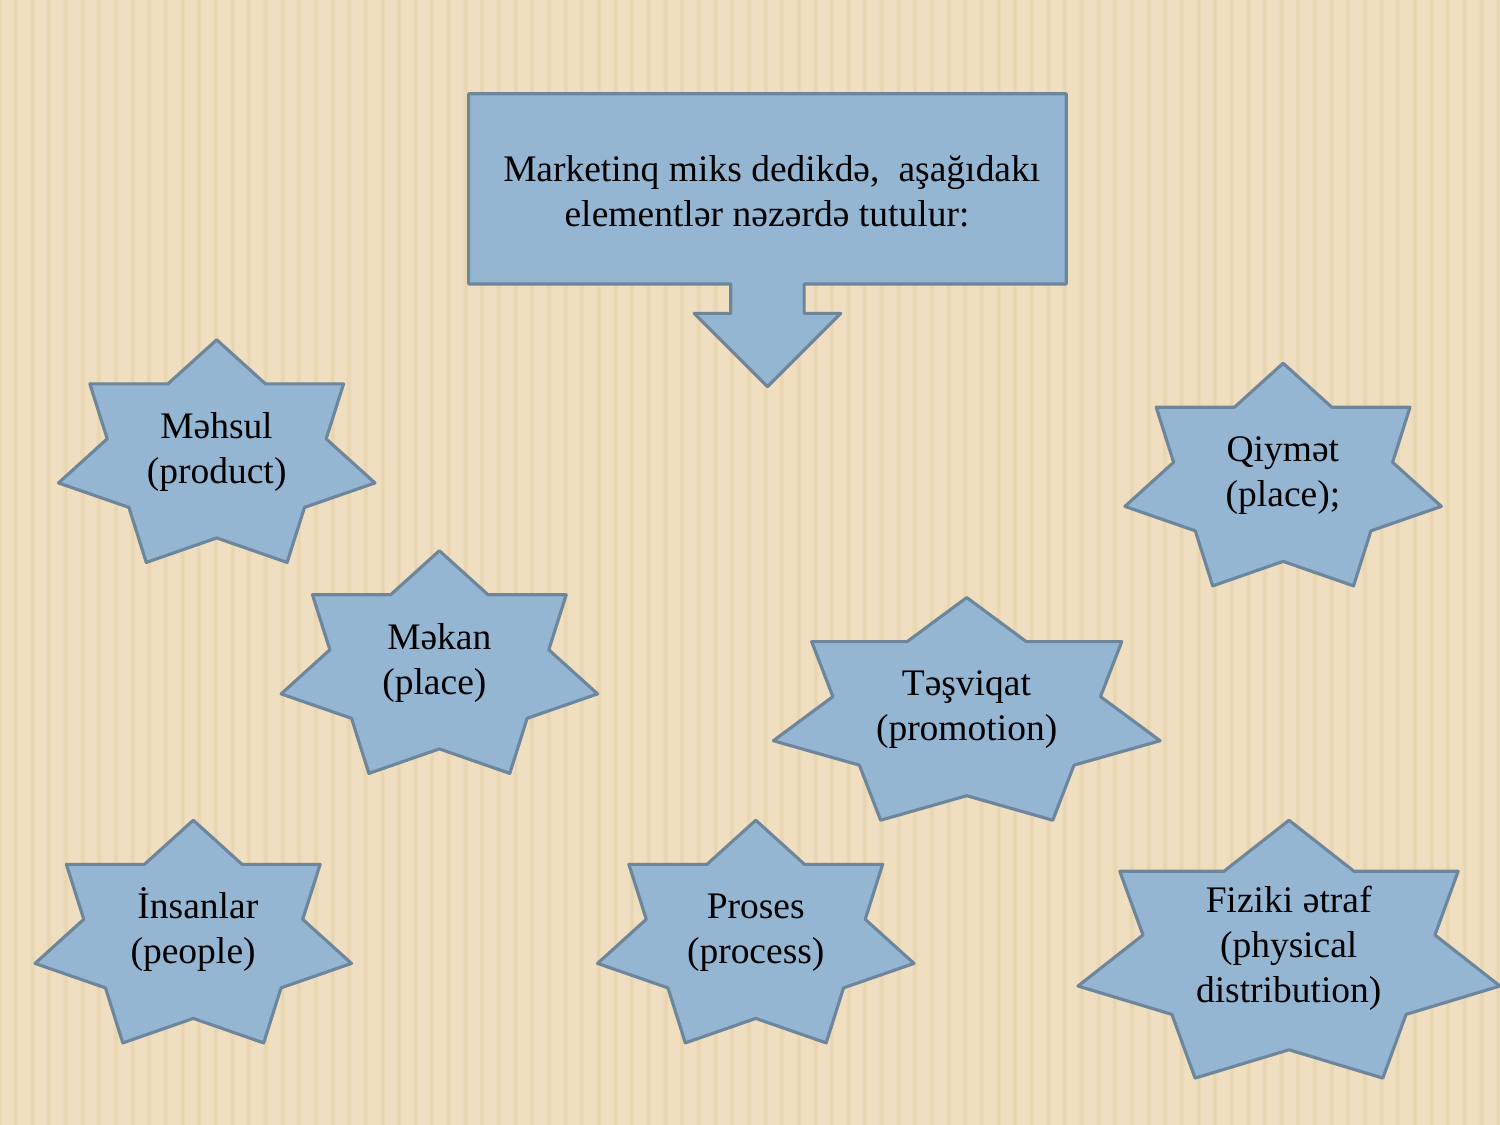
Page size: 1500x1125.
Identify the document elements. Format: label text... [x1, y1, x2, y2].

text_box Qiymət (place); [1123, 362, 1443, 588]
text_box İnsanlar (people) [33, 819, 354, 1045]
text_box Marketinq miks dedikdə, aşağıdakı elementlər nəzərdə tutulur: [467, 92, 1068, 388]
text_box Fiziki ətraf (physical distribution) [1076, 819, 1500, 1080]
text_box Məhsul (product) [56, 338, 377, 564]
text_box Proses (process) [596, 819, 916, 1045]
text_box Məkan (place) [279, 549, 600, 775]
text_box Təşviqat (promotion) [771, 596, 1162, 822]
